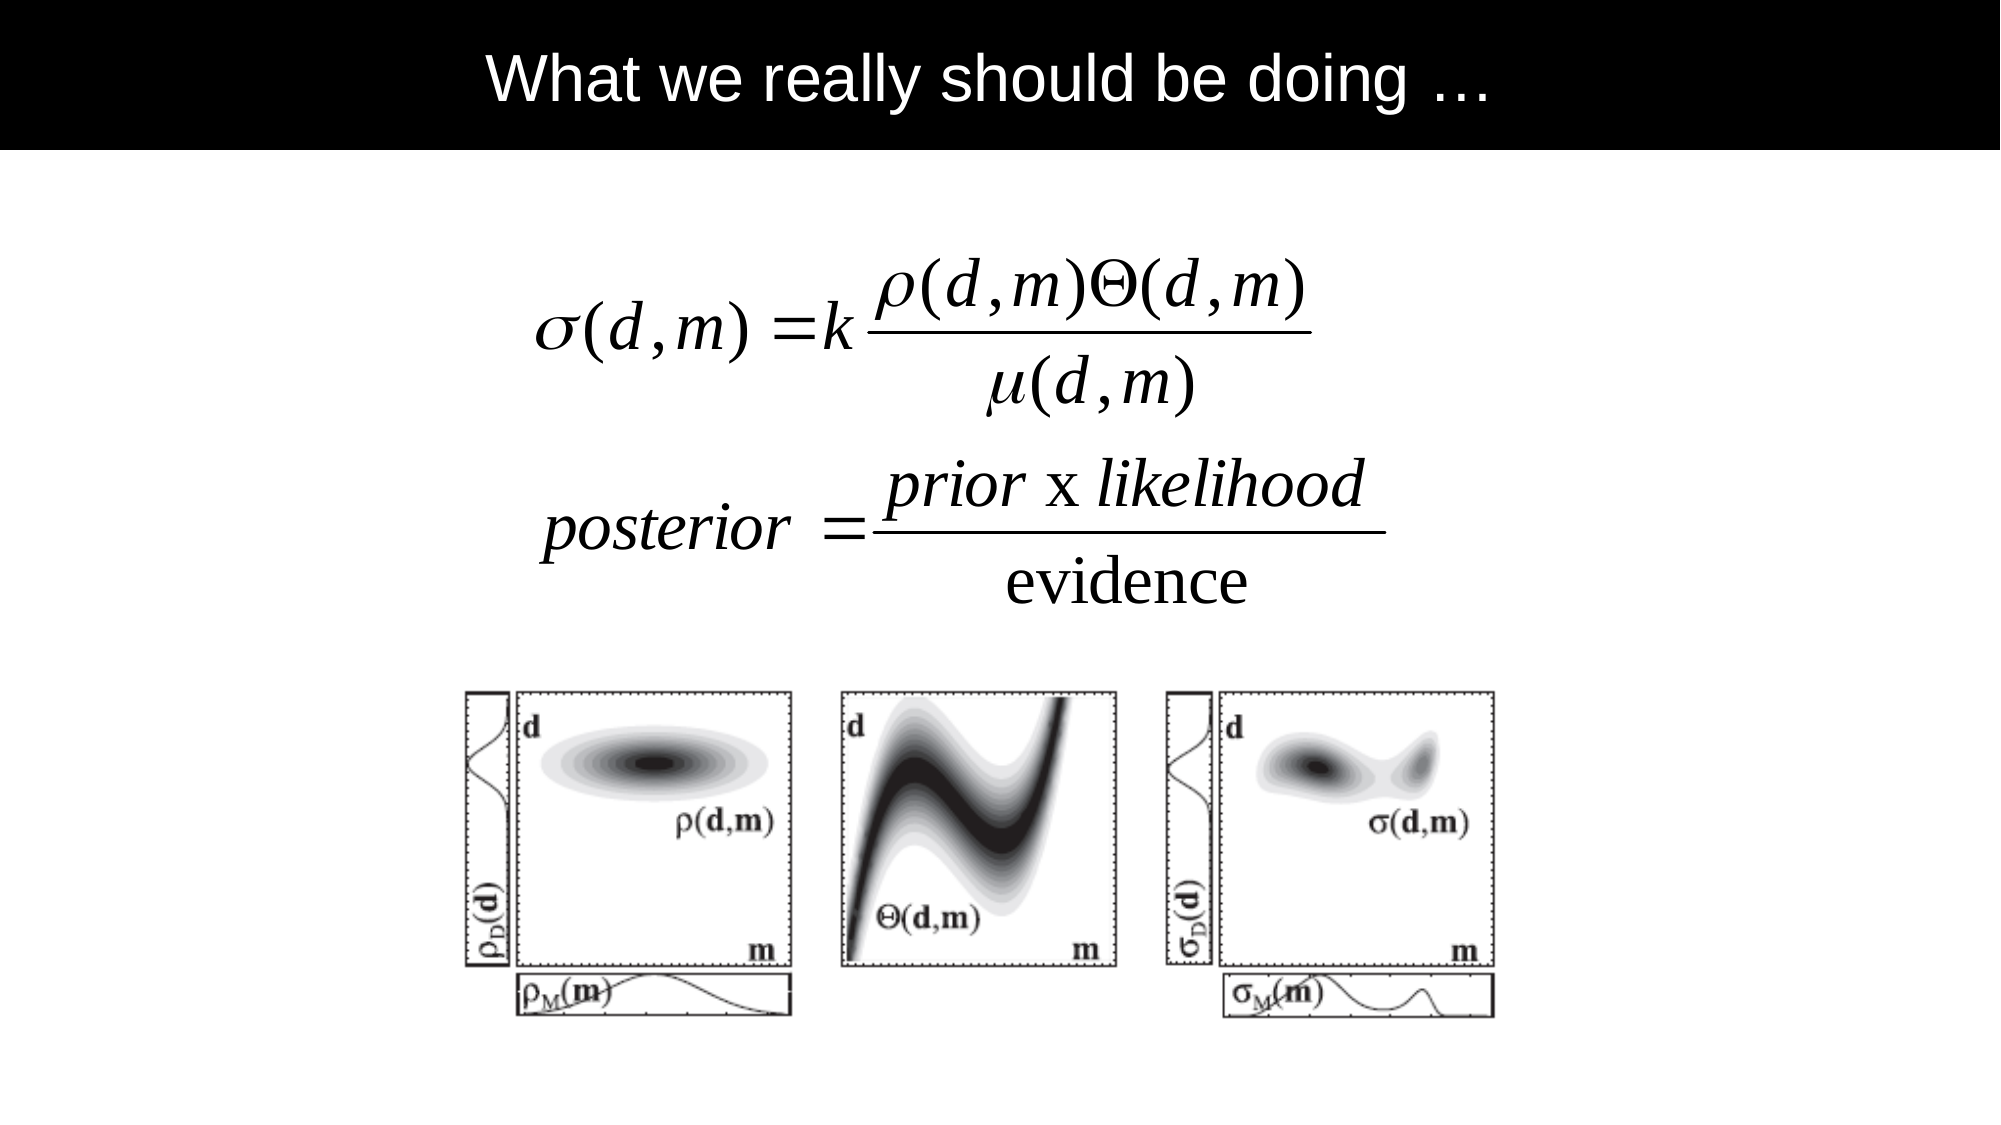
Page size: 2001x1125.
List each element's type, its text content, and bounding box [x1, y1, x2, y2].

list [524, 237, 1400, 620]
title What we really should be doing … [0, 0, 2000, 150]
picture [399, 674, 1550, 1036]
